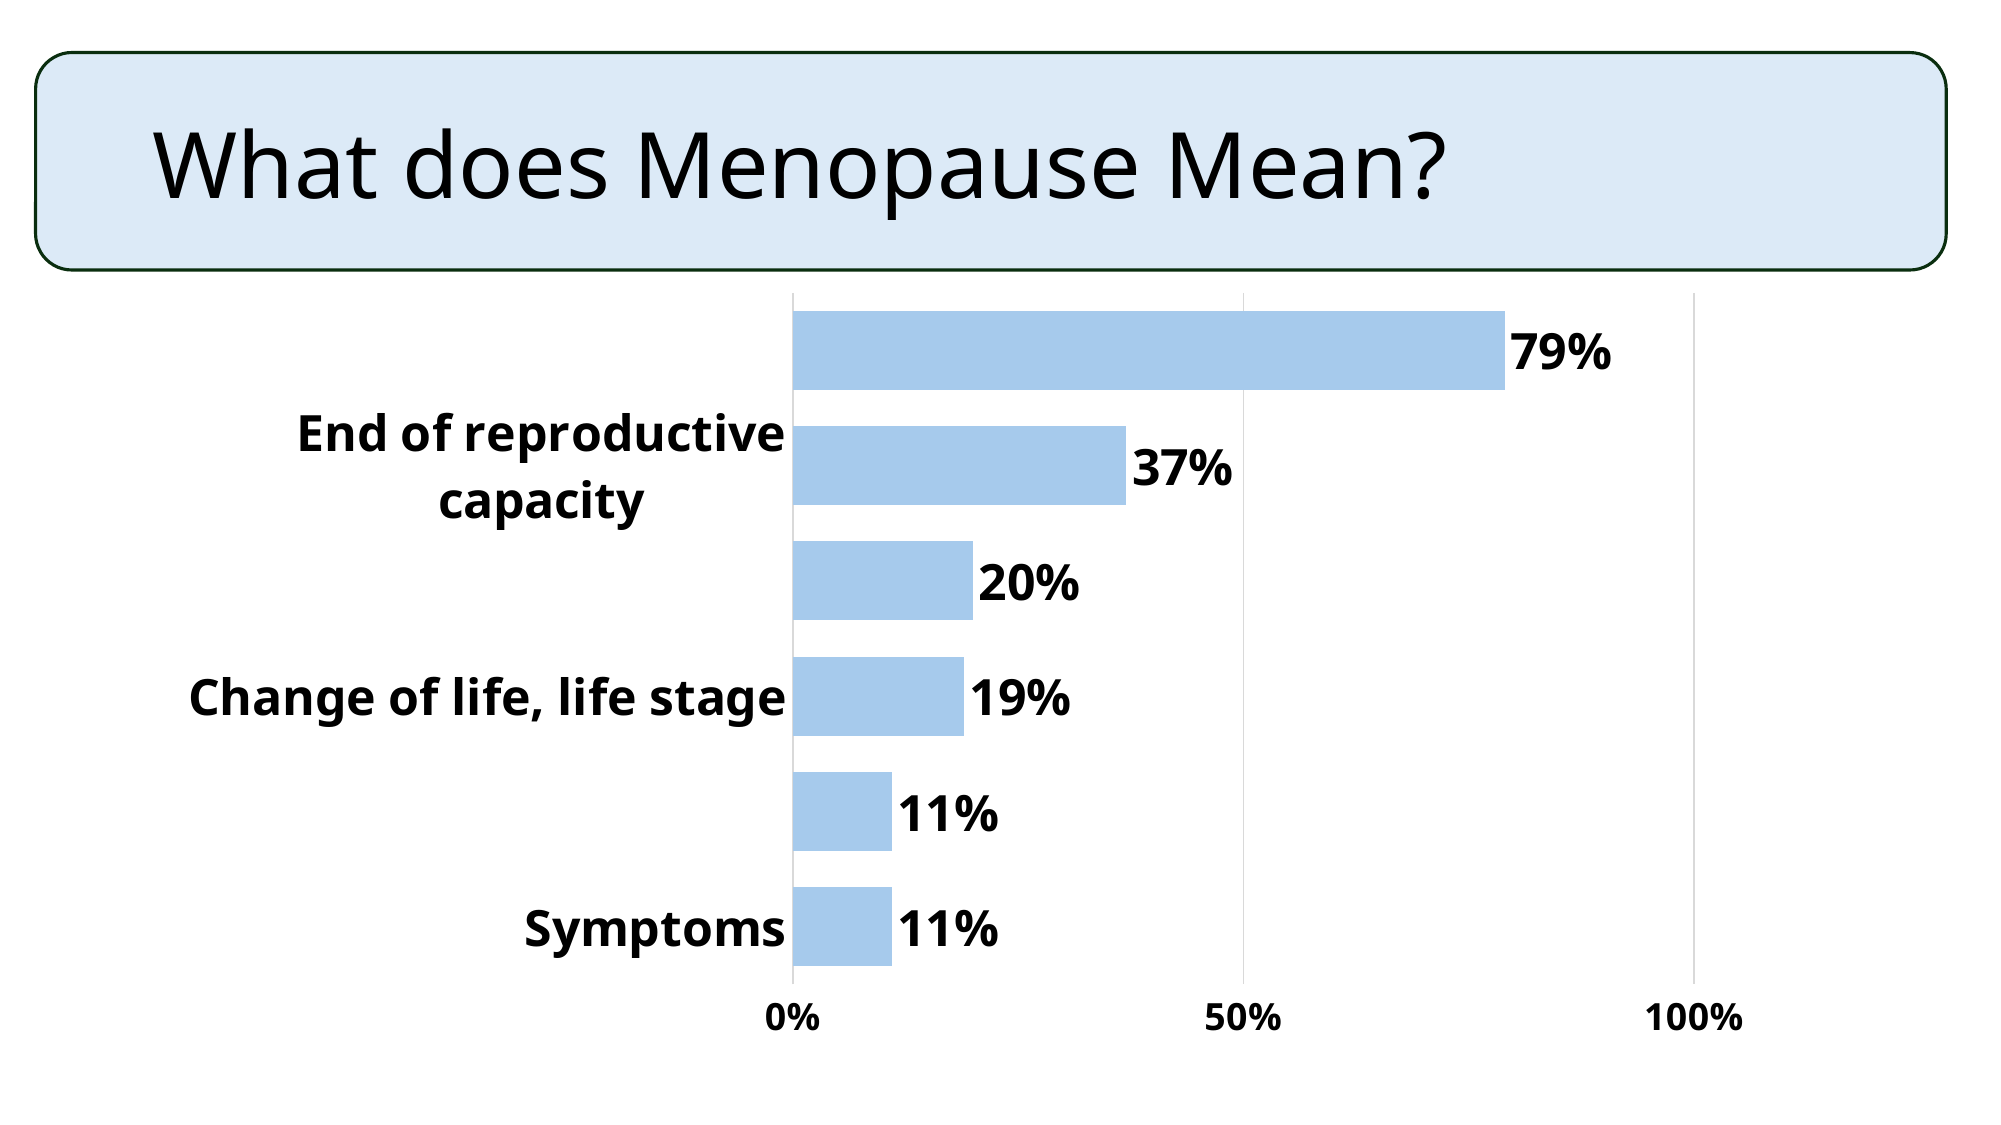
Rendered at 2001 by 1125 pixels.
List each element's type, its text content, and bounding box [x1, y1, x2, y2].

title What does Menopause Mean? [137, 59, 1863, 278]
chart [155, 276, 1778, 1058]
